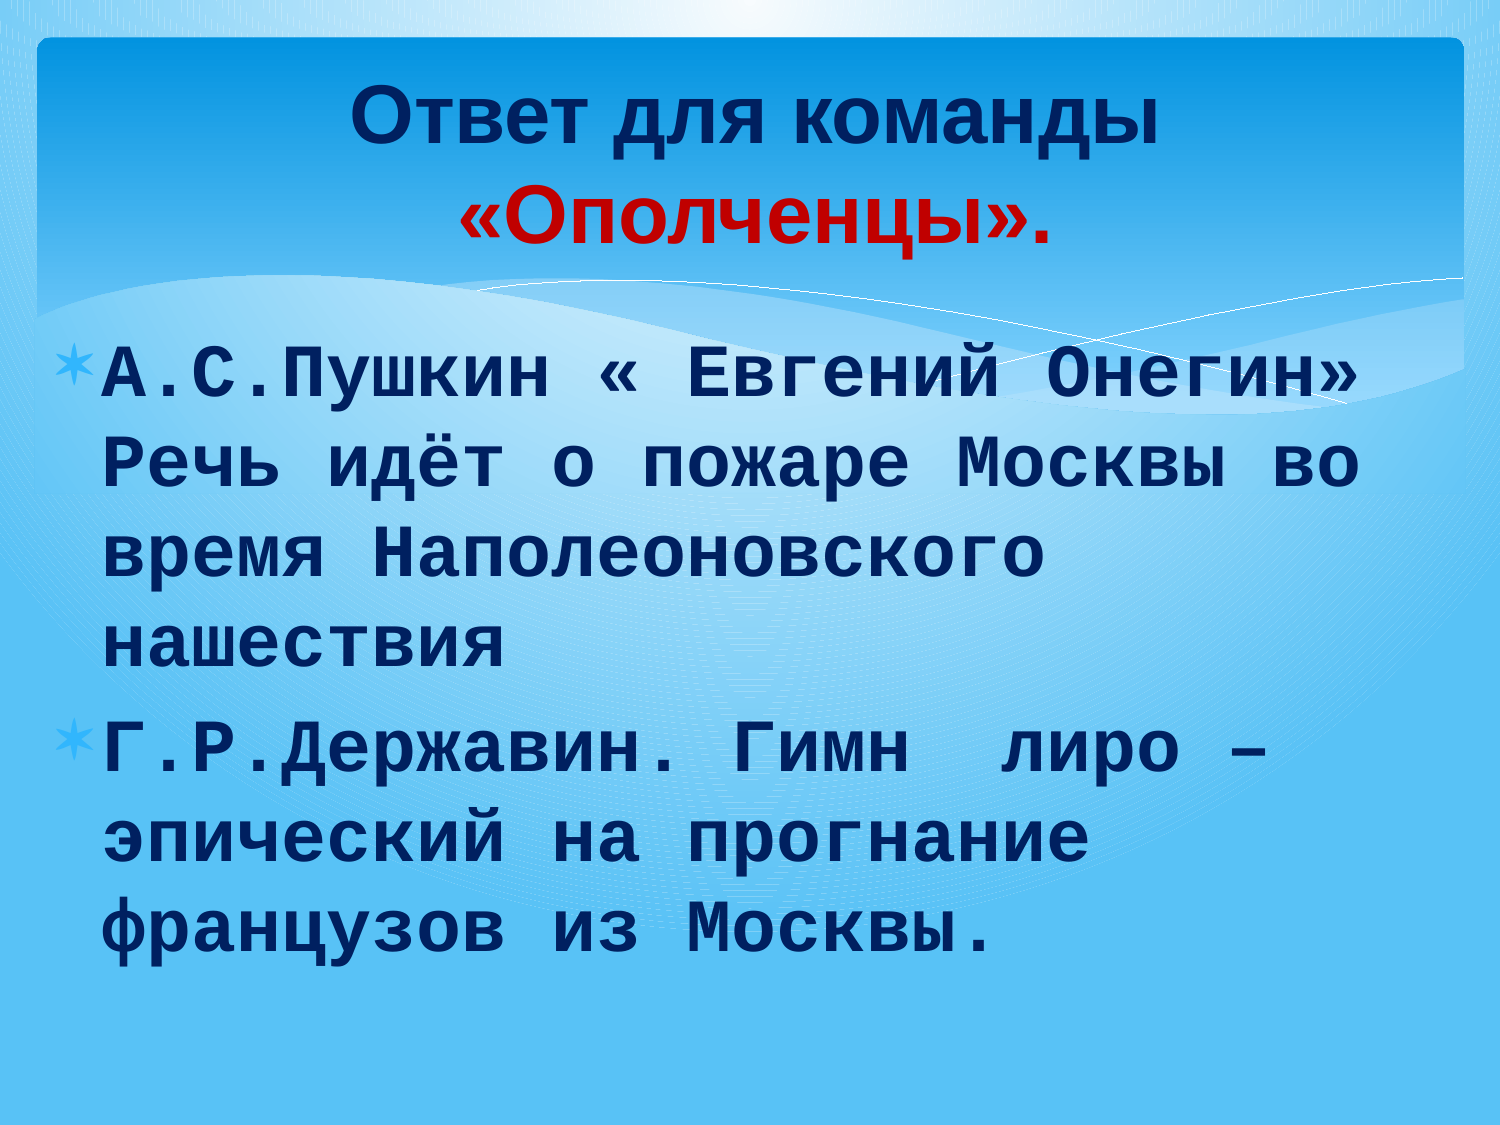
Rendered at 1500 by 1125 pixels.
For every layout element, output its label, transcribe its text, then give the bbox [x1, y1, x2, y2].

list А.С.Пушкин « Евгений Онегин» Речь идёт о пожаре Москвы во время Наполеоновского нашествия Г.Р.Державин. Гимн лиро – эпический на прогнание французов из Москвы. [41, 314, 1459, 1106]
title Ответ для команды «Ополченцы». [41, 66, 1471, 244]
